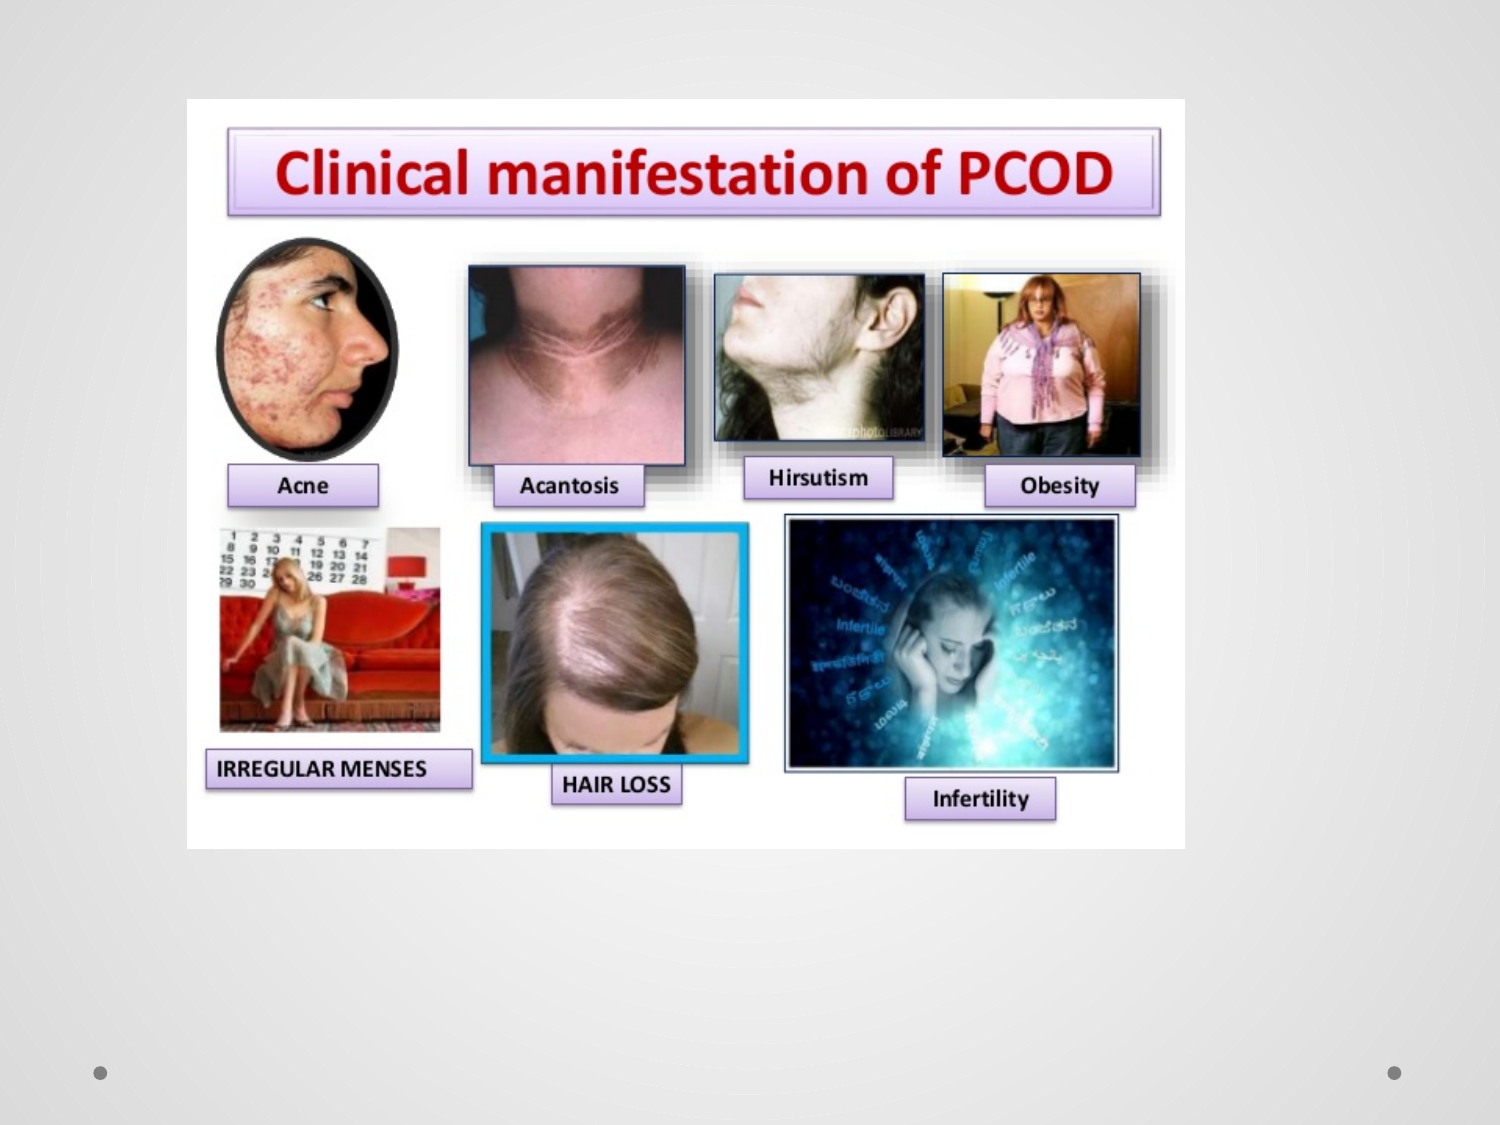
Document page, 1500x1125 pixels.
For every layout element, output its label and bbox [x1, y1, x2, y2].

picture [187, 99, 1185, 849]
